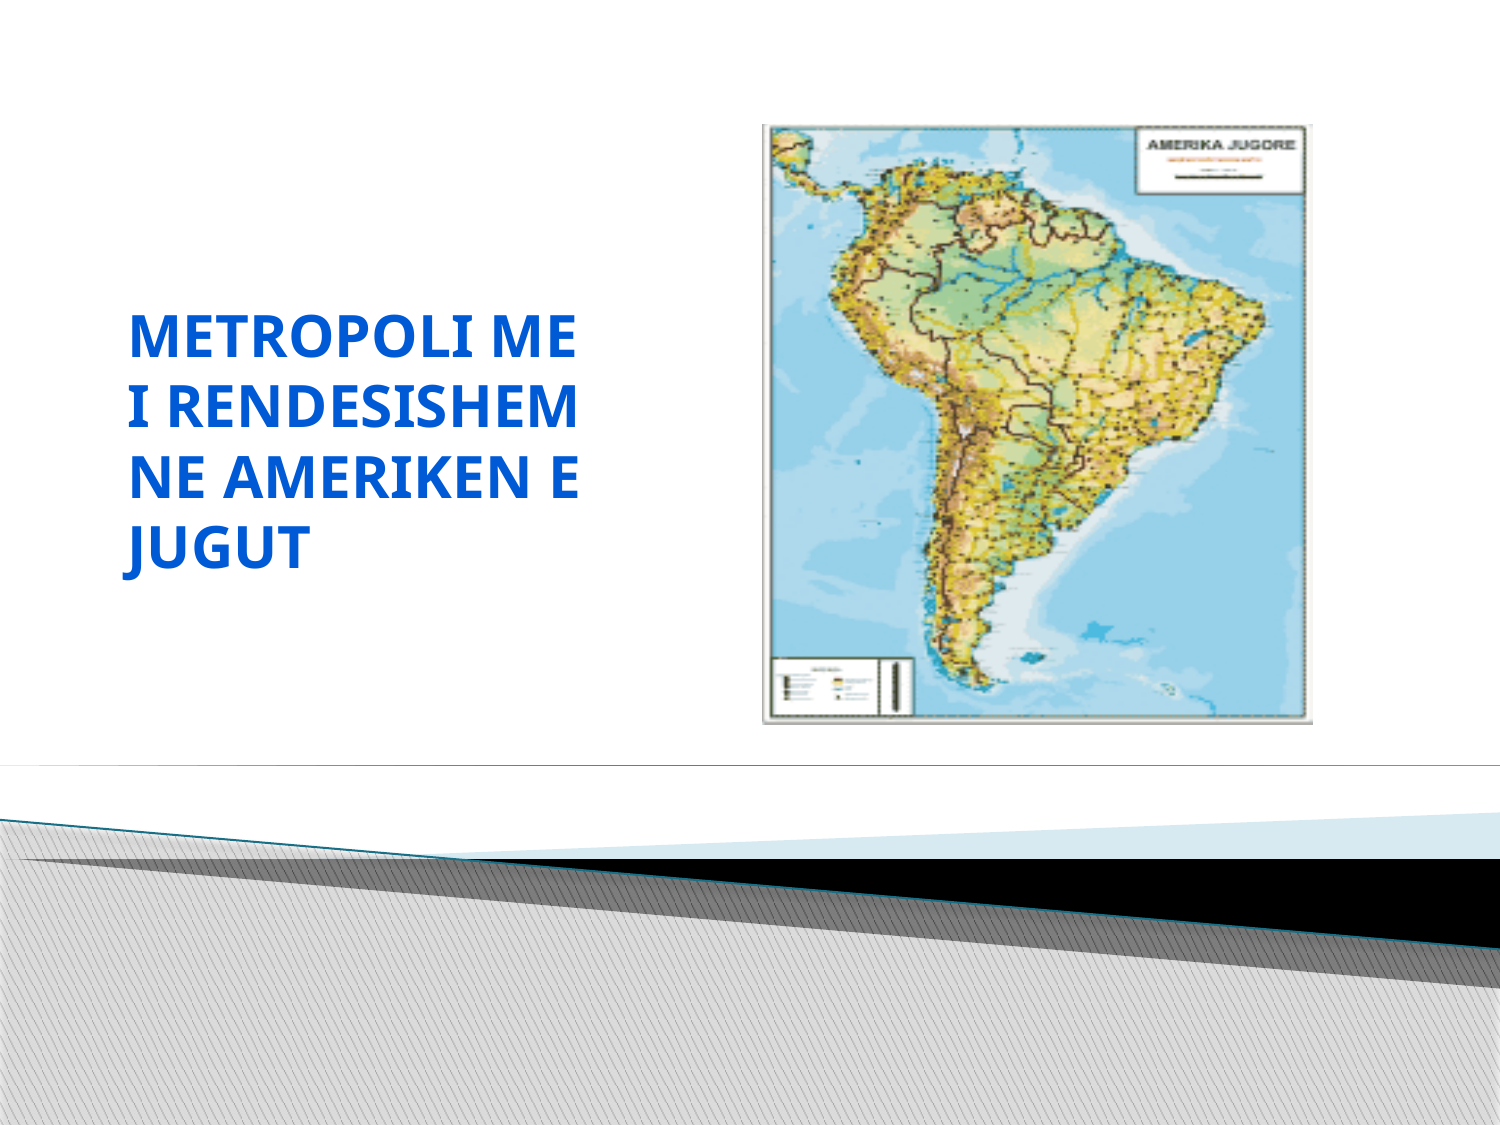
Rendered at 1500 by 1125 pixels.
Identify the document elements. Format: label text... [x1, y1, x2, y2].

picture [5, 859, 1500, 989]
picture [762, 124, 1313, 726]
title METROPOLI ME I RENDESISHEM NE AMERIKEN E JUGUT [112, 287, 613, 588]
